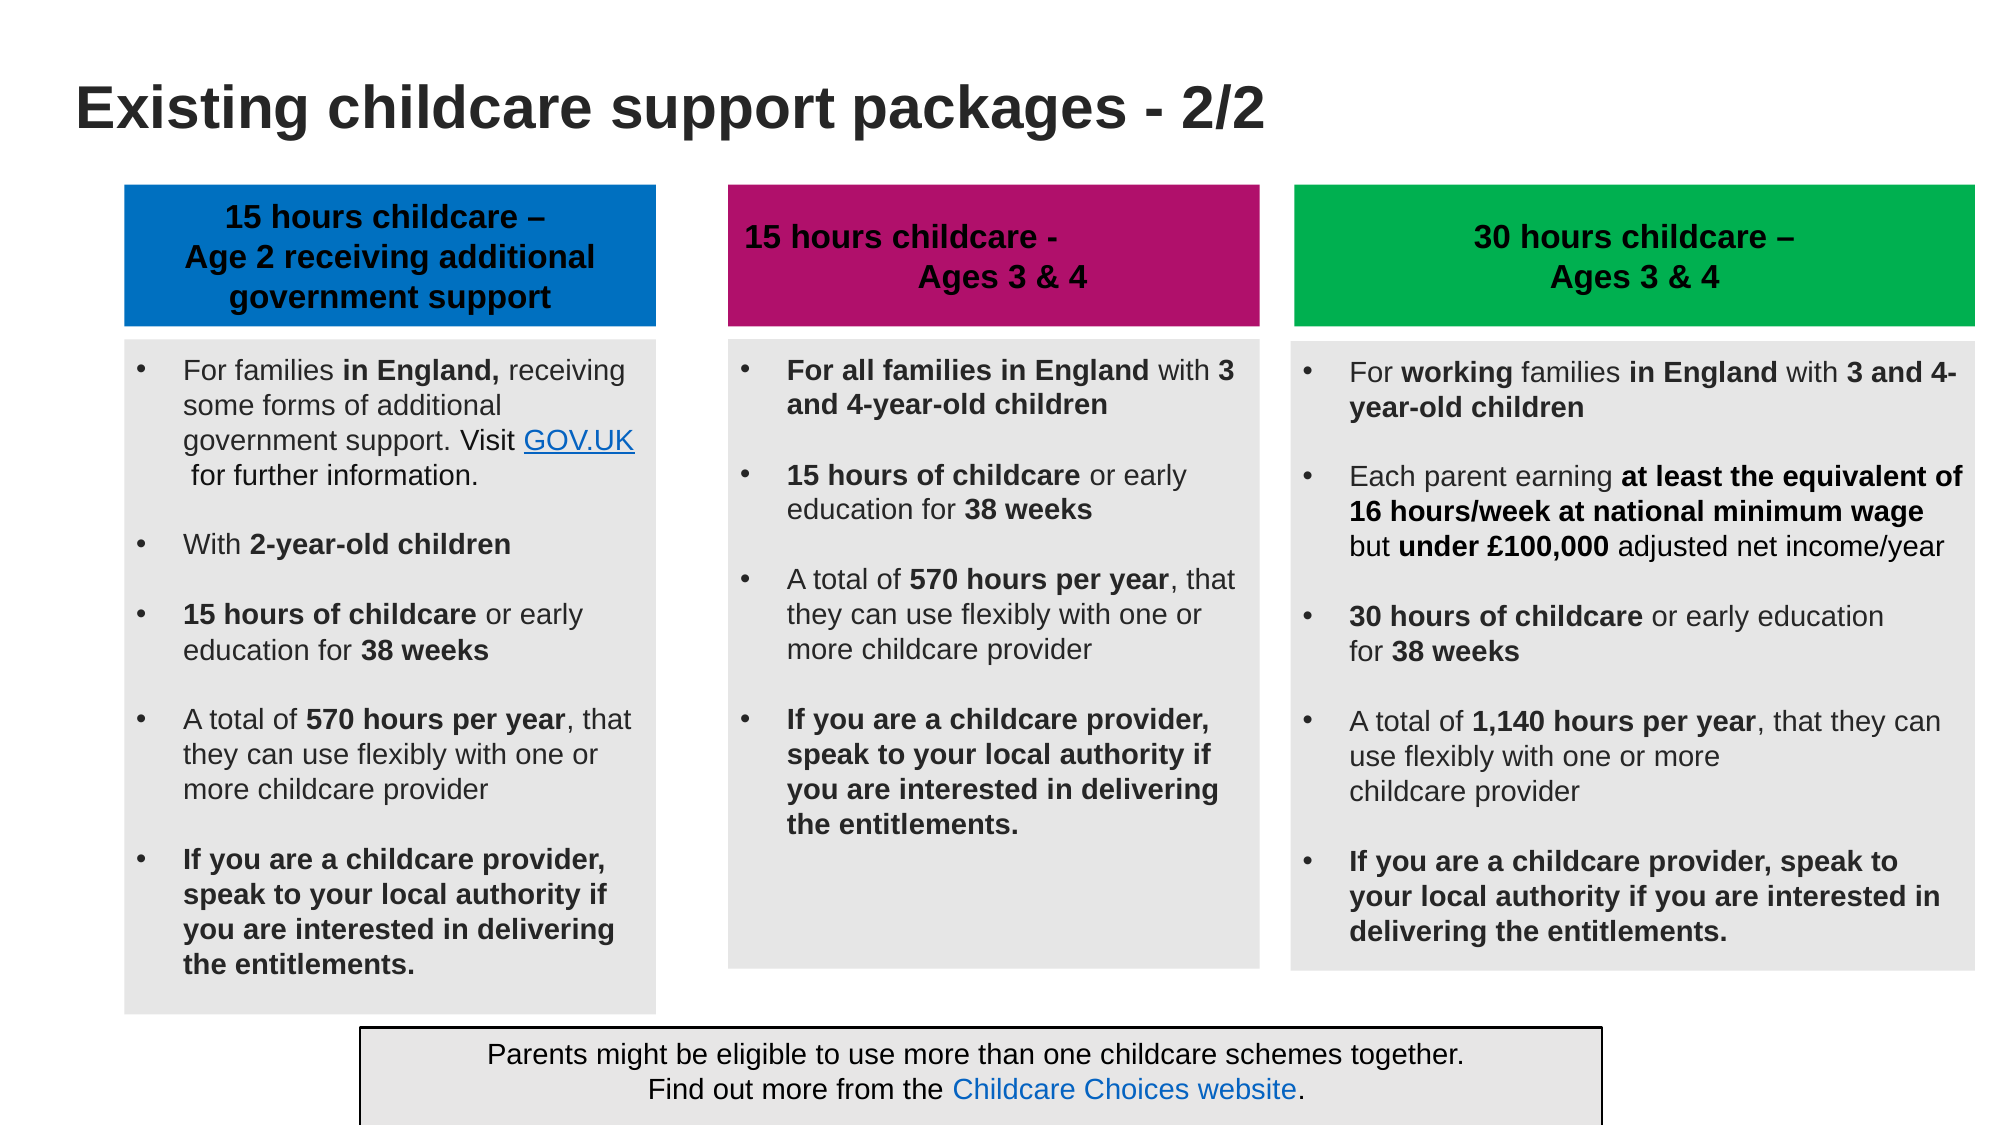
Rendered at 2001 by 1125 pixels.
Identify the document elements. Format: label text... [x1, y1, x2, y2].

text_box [124, 184, 656, 1015]
title Parents might be eligible to use more than one childcare schemes together. Find out more from the Childcare Choices website. [360, 1027, 1602, 1125]
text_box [1290, 184, 1976, 971]
text_box Existing childcare support packages - 2/2 [0, 0, 1797, 218]
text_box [728, 184, 1260, 969]
